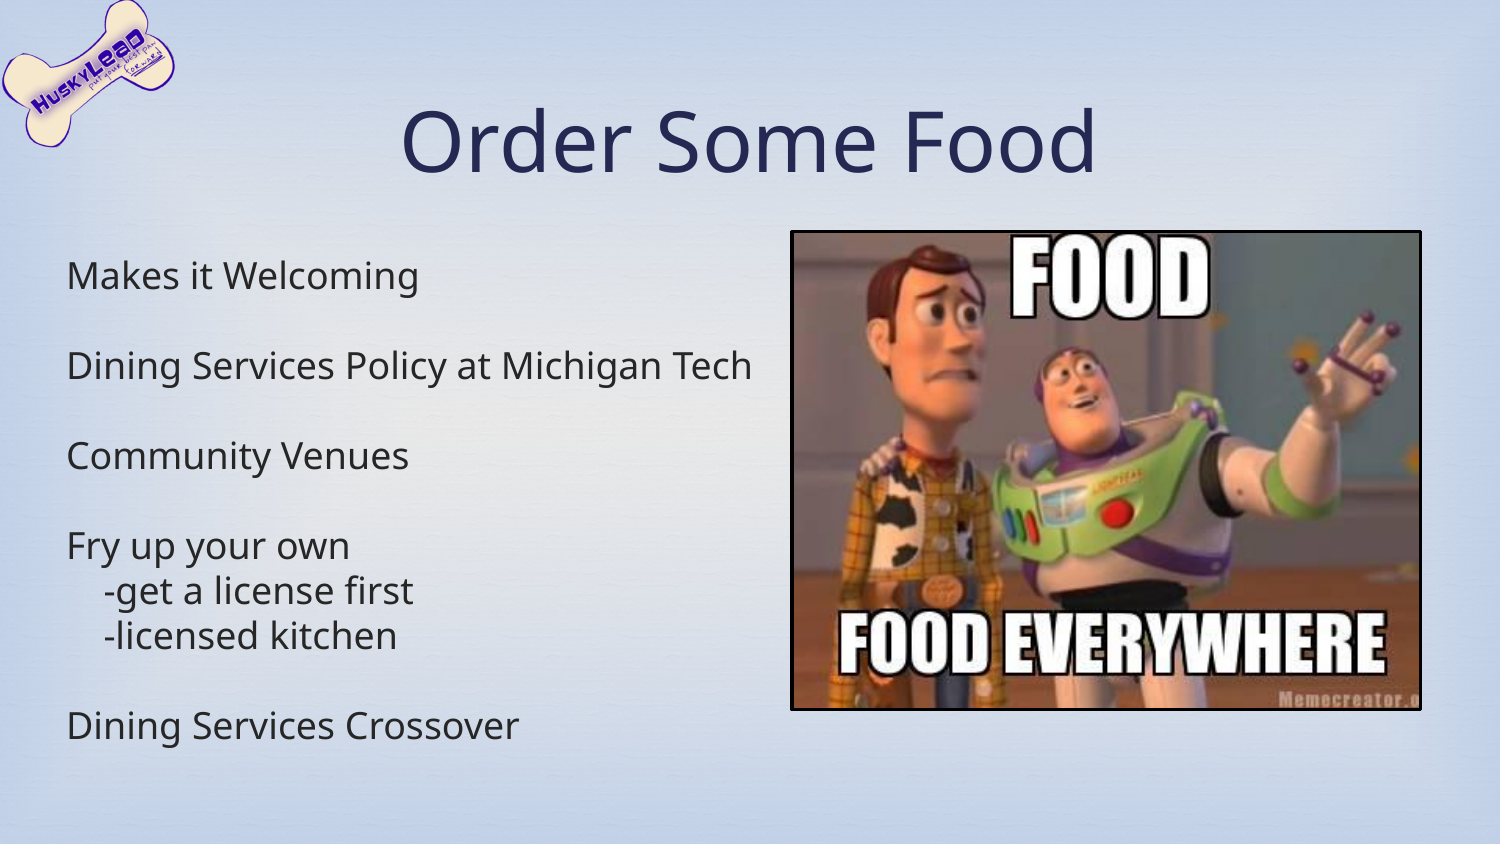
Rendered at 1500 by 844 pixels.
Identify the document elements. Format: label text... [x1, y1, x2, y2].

list Makes it Welcoming Dining Services Policy at Michigan Tech Community Venues Fry up your own -get a license first -licensed kitchen Dining Services Crossover [51, 192, 1449, 750]
picture [793, 232, 1420, 709]
title Order Some Food [51, 72, 1449, 174]
picture [0, 0, 192, 162]
